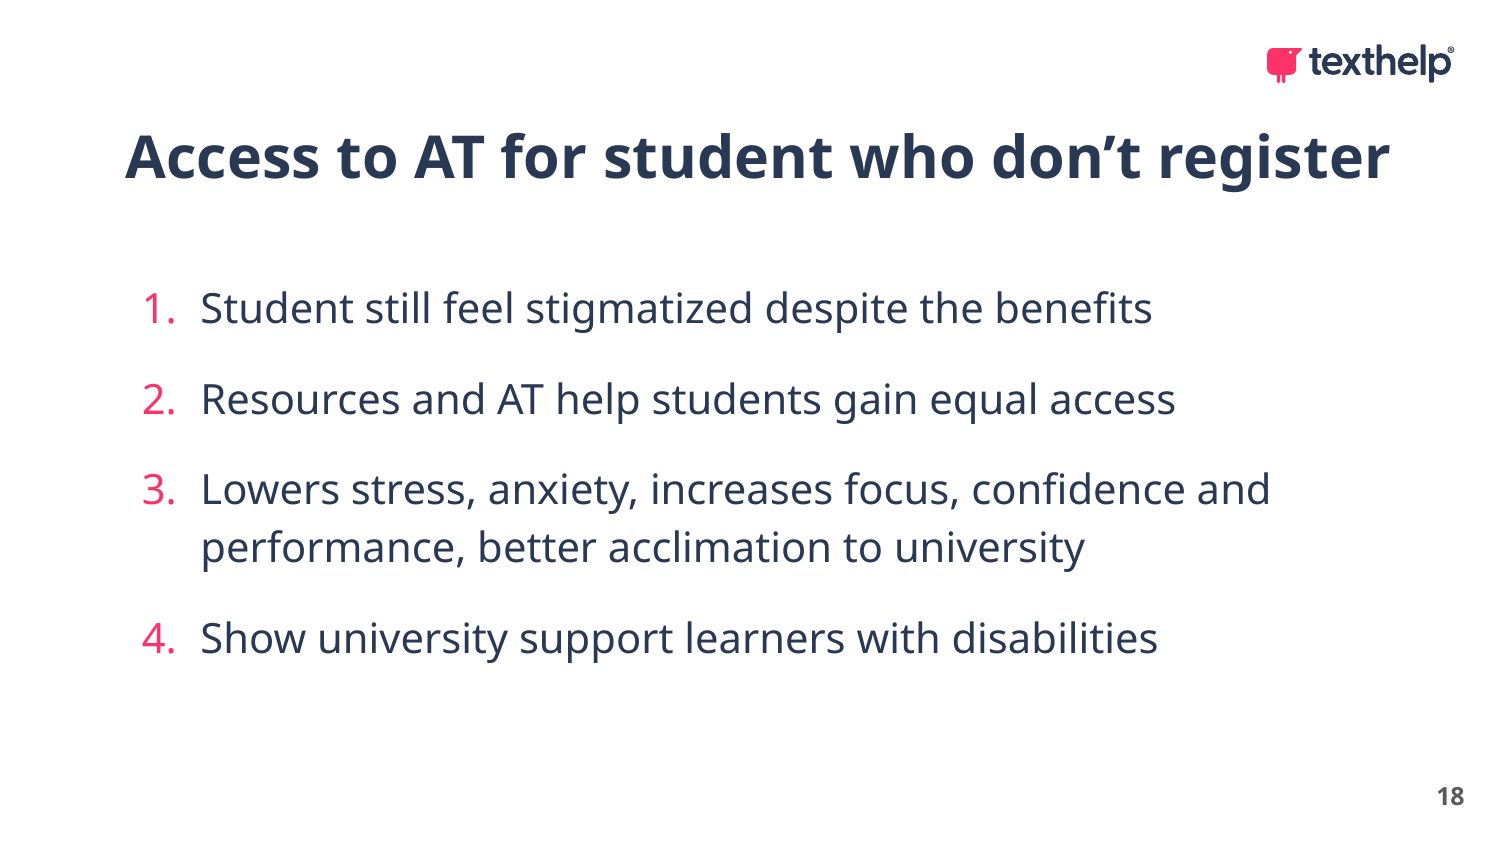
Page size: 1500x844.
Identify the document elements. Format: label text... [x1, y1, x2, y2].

title Access to AT for student who don’t register [110, 104, 1500, 199]
text_box Student still feel stigmatized despite the benefits Resources and AT help students gain equal access Lowers stress, anxiety, increases focus, confidence and performance, better acclimation to university Show university support learners with disabilities [110, 259, 1390, 643]
slide_number 18 [1389, 764, 1480, 830]
